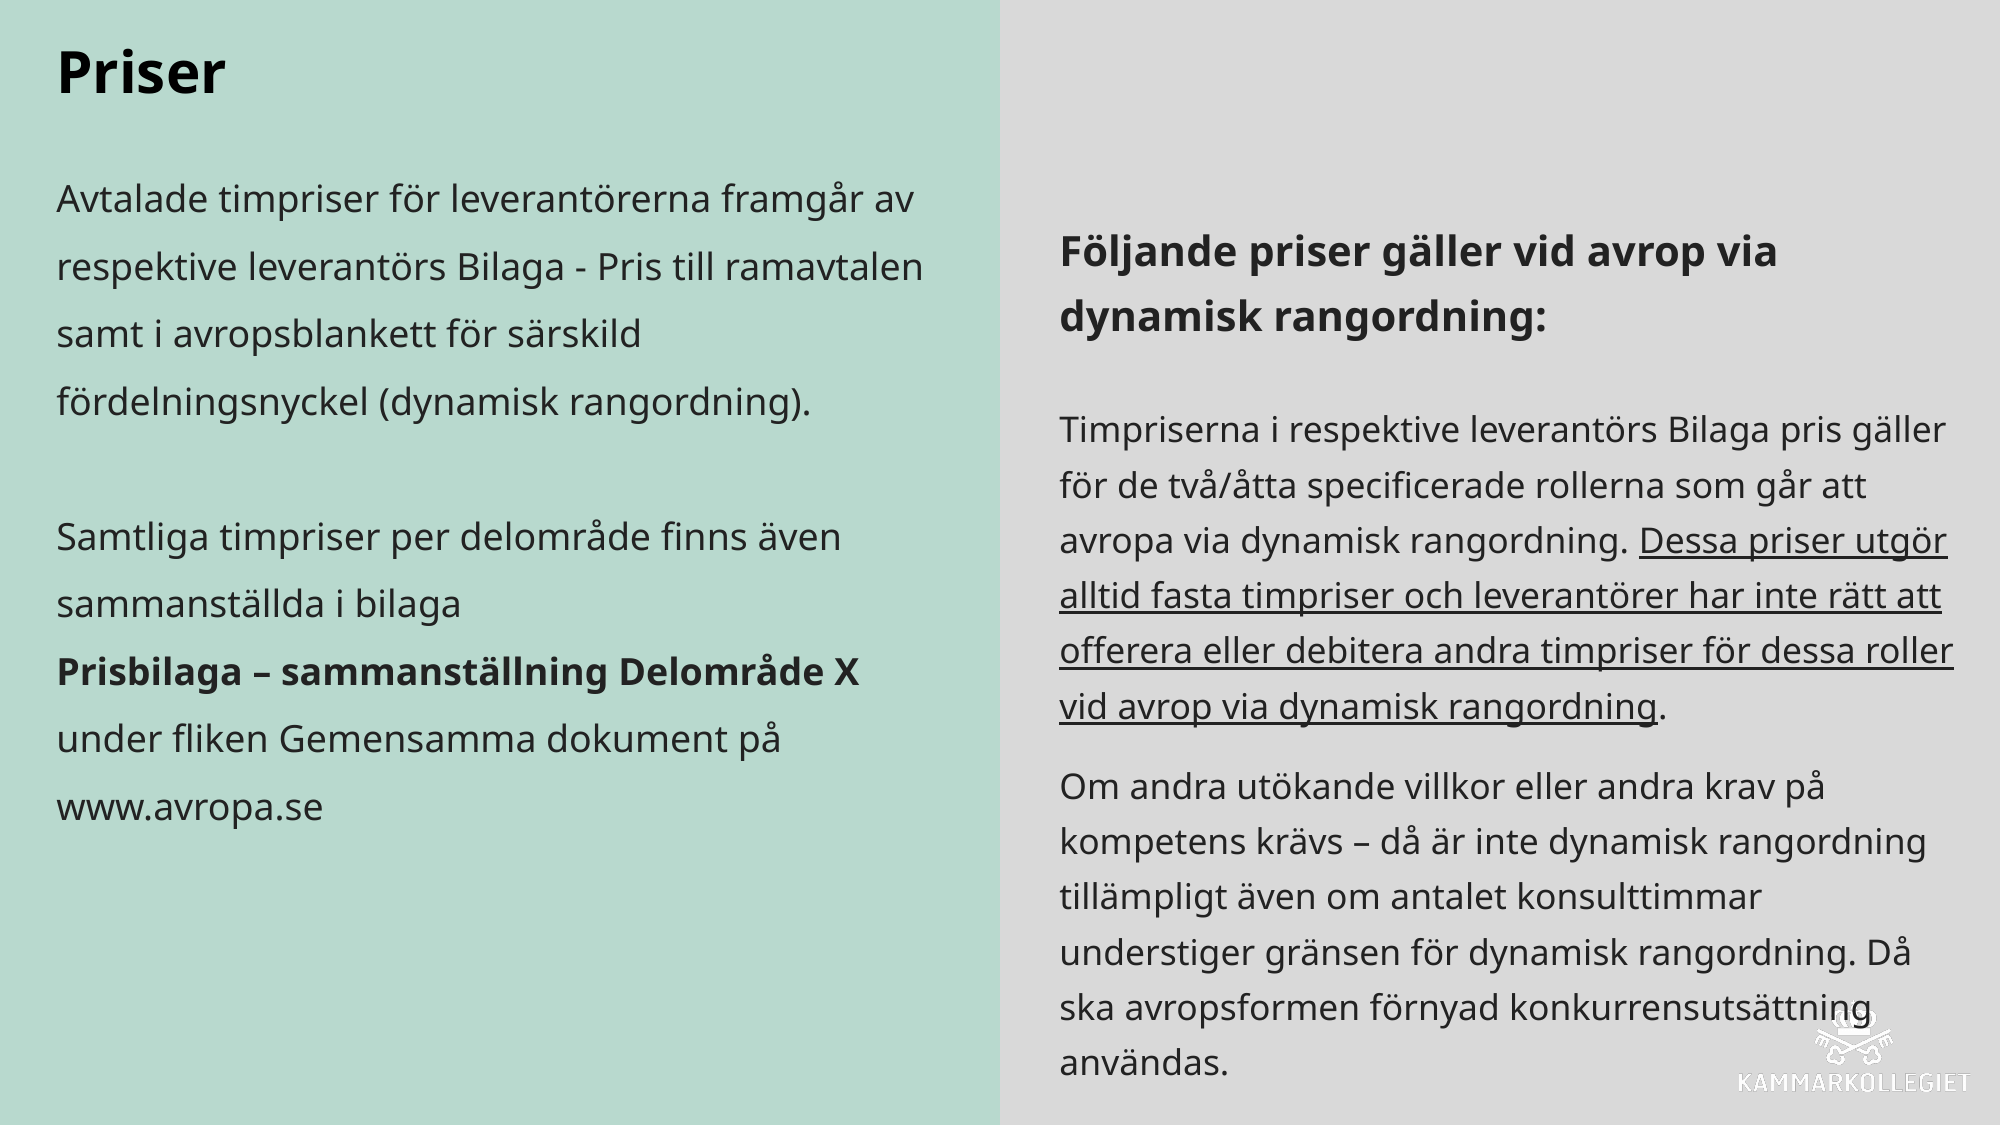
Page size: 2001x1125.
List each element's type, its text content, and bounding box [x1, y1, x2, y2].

list Priser Avtalade timpriser för leverantörerna framgår av respektive leverantörs Bilaga - Pris till ramavtalen samt i avropsblankett för särskild fördelningsnyckel (dynamisk rangordning). Samtliga timpriser per delområde finns även sammanställda i bilaga Prisbilaga – sammanställning Delområde X under fliken Gemensamma dokument på www.avropa.se [56, 206, 965, 867]
list Följande priser gäller vid avrop via dynamisk rangordning: Timpriserna i respektive leverantörs Bilaga pris gäller för de två/åtta specificerade rollerna som går att avropa via dynamisk rangordning. Dessa priser utgör alltid fasta timpriser och leverantörer har inte rätt att offerera eller debitera andra timpriser för dessa roller vid avrop via dynamisk rangordning. Om andra utökande villkor eller andra krav på kompetens krävs – då är inte dynamisk rangordning tillämpligt även om antalet konsulttimmar understiger gränsen för dynamisk rangordning. Då ska avropsformen förnyad konkurrensutsättning användas. [1059, 209, 1968, 1100]
